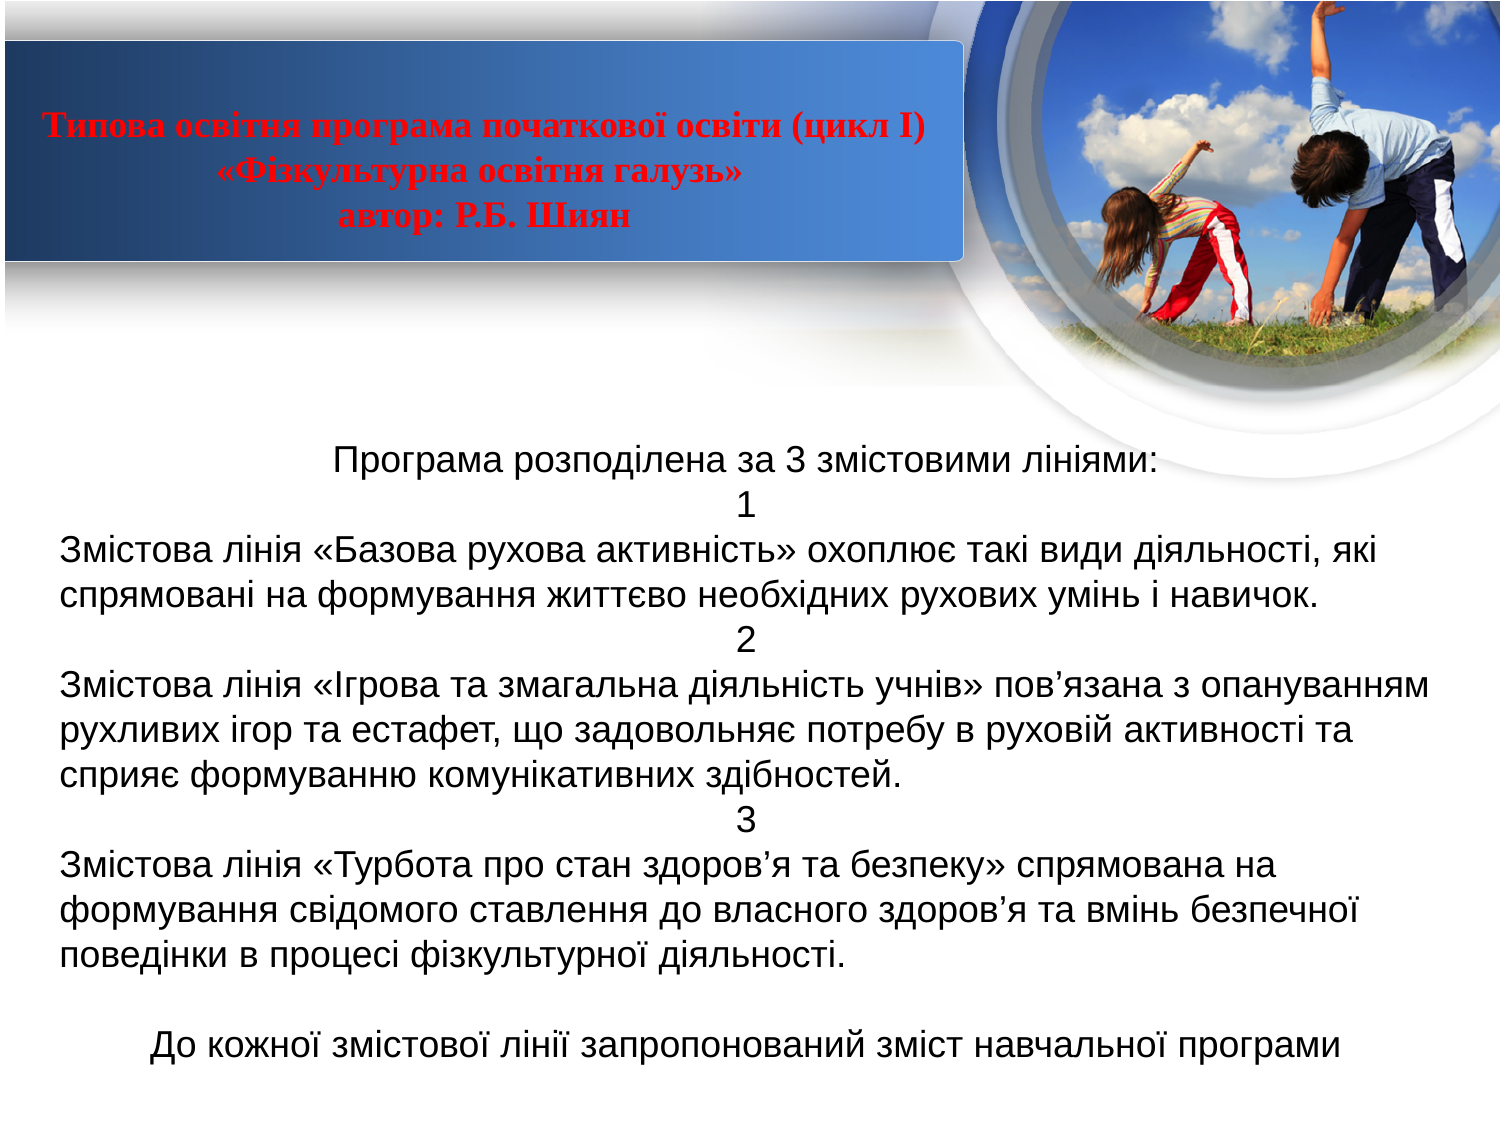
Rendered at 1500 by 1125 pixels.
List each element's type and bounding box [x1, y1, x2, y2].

text_box [0, 92, 5, 243]
list [5, 1, 1500, 1125]
